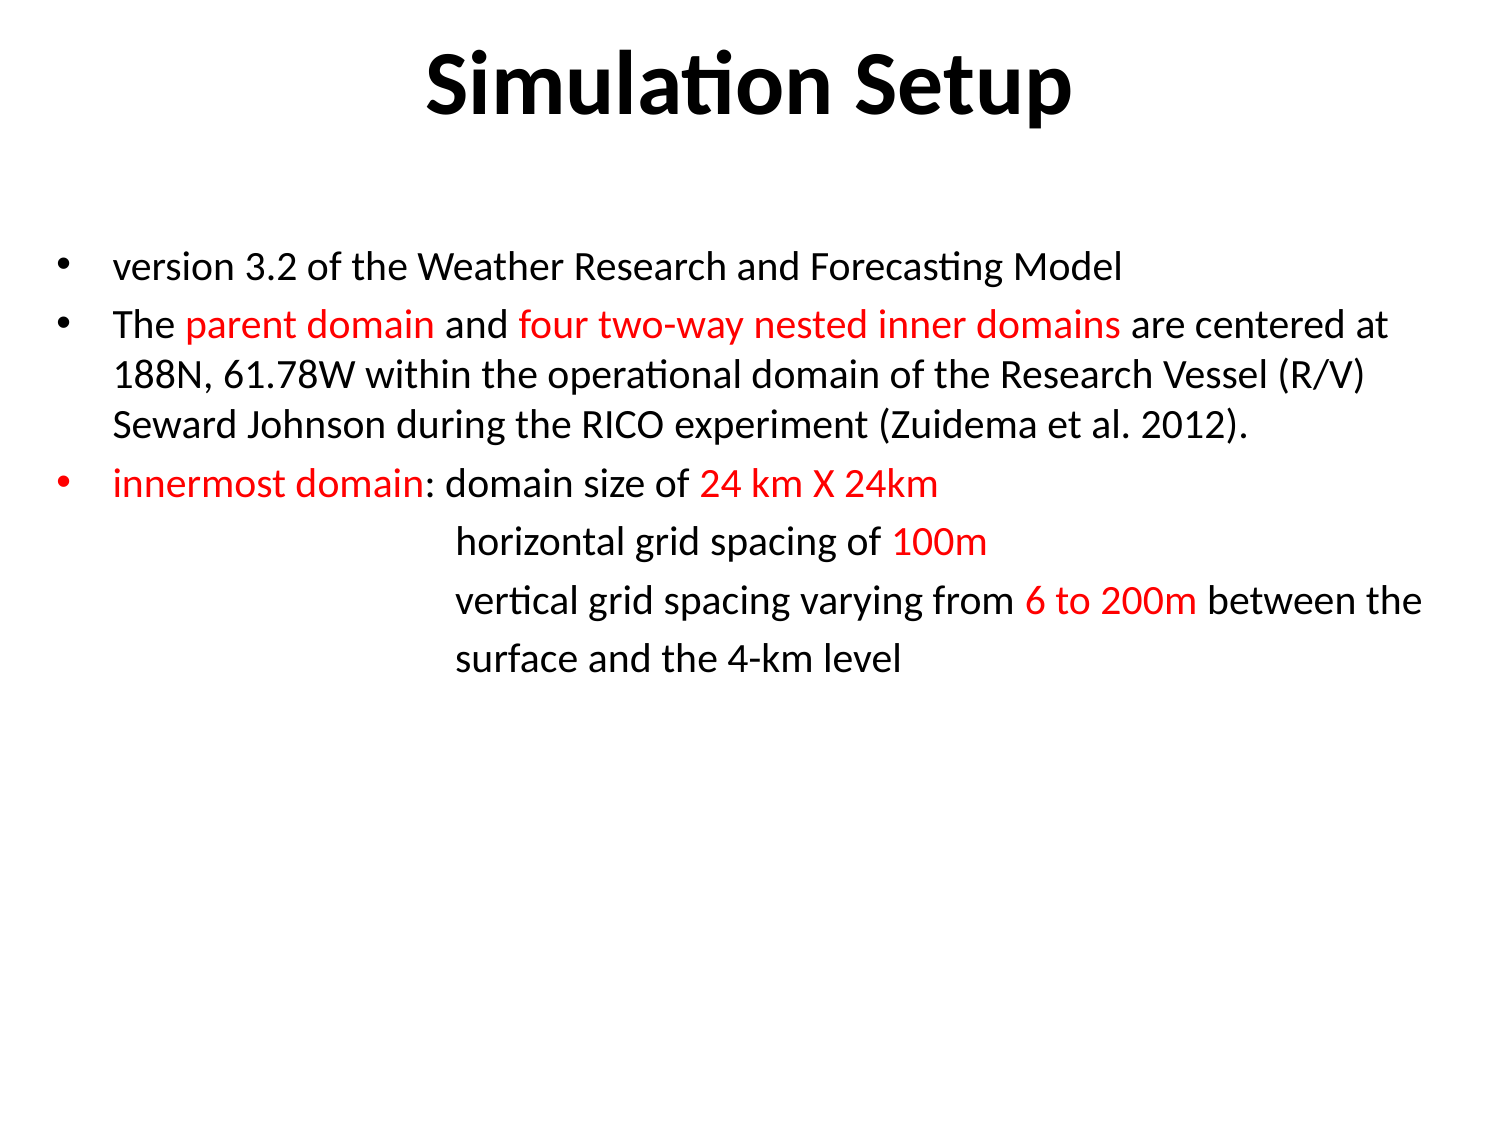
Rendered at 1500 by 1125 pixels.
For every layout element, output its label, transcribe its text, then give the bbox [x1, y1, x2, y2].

list version 3.2 of the Weather Research and Forecasting Model The parent domain and four two-way nested inner domains are centered at 188N, 61.78W within the operational domain of the Research Vessel (R/V) Seward Johnson during the RICO experiment (Zuidema et al. 2012). innermost domain: domain size of 24 km X 24km horizontal grid spacing of 100m vertical grid spacing varying from 6 to 200m between the surface and the 4-km level [41, 172, 1471, 1083]
title Simulation Setup [75, 2, 1425, 154]
